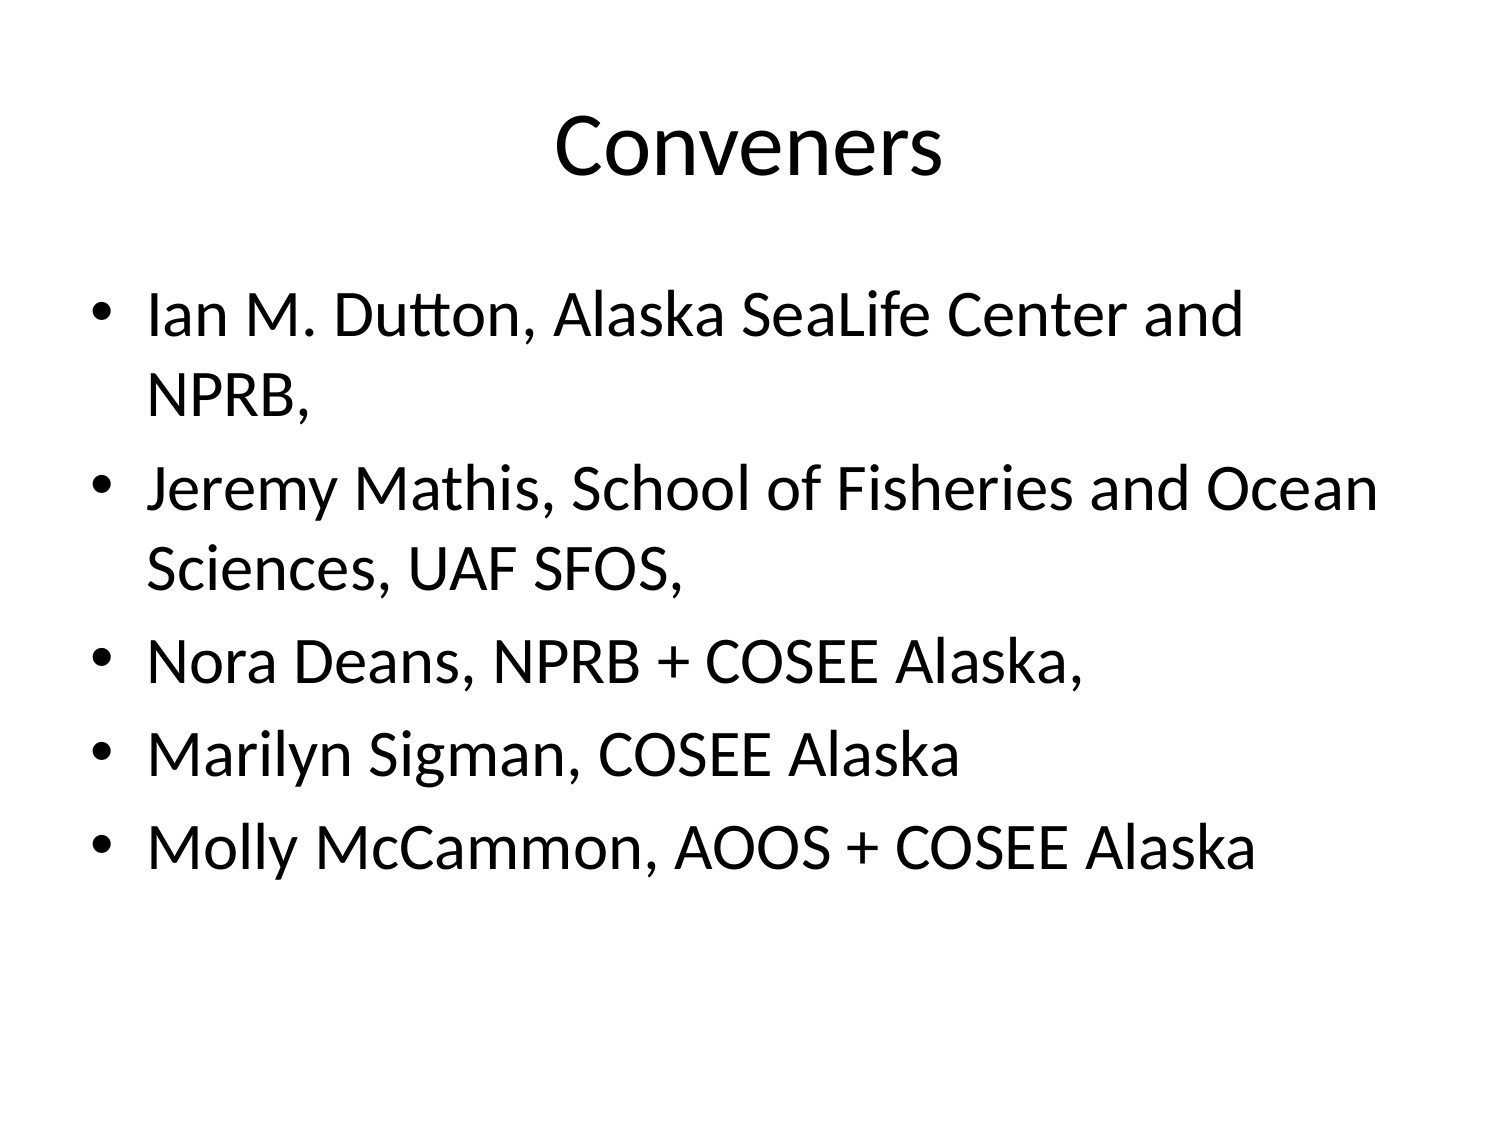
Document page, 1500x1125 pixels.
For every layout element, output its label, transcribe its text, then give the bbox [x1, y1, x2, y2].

title Conveners [75, 45, 1425, 233]
list Ian M. Dutton, Alaska SeaLife Center and NPRB, Jeremy Mathis, School of Fisheries and Ocean Sciences, UAF SFOS, Nora Deans, NPRB + COSEE Alaska, Marilyn Sigman, COSEE Alaska Molly McCammon, AOOS + COSEE Alaska [75, 262, 1425, 1005]
